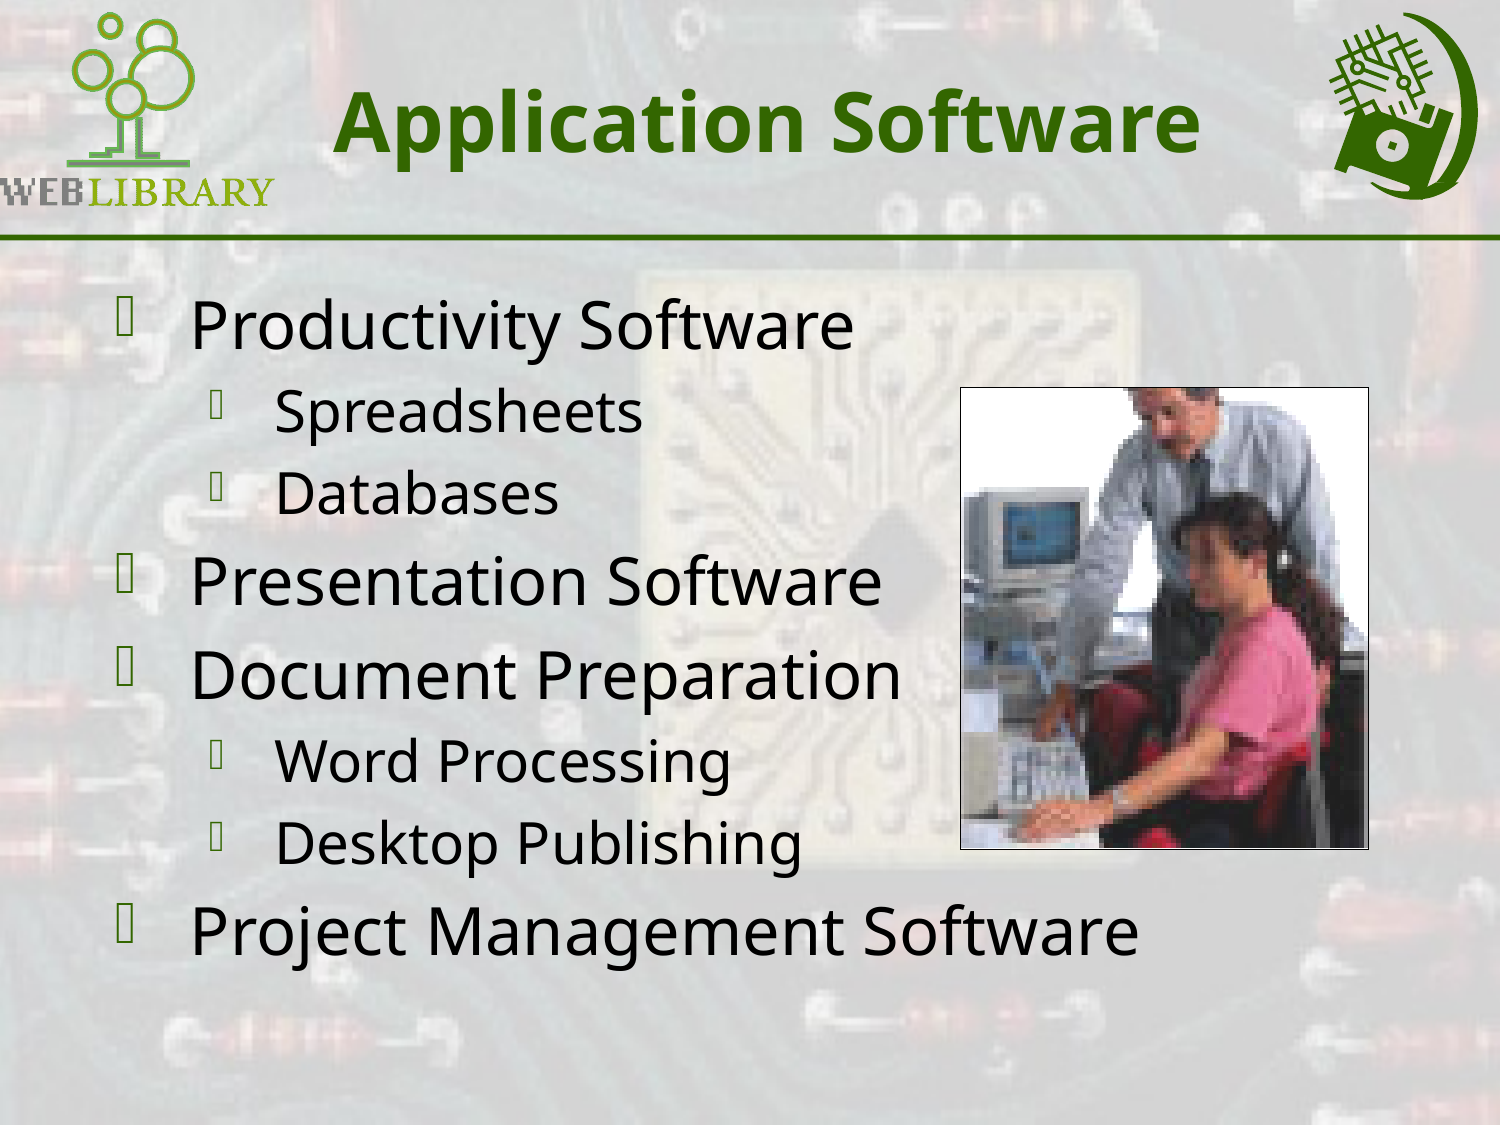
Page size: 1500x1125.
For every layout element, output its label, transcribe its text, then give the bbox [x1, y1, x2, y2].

picture [0, 0, 1500, 234]
title Application Software [249, 24, 1288, 213]
picture [0, 241, 1500, 1125]
list Productivity Software Spreadsheets Databases Presentation Software Document Preparation Word Processing Desktop Publishing Project Management Software [99, 275, 1475, 1100]
